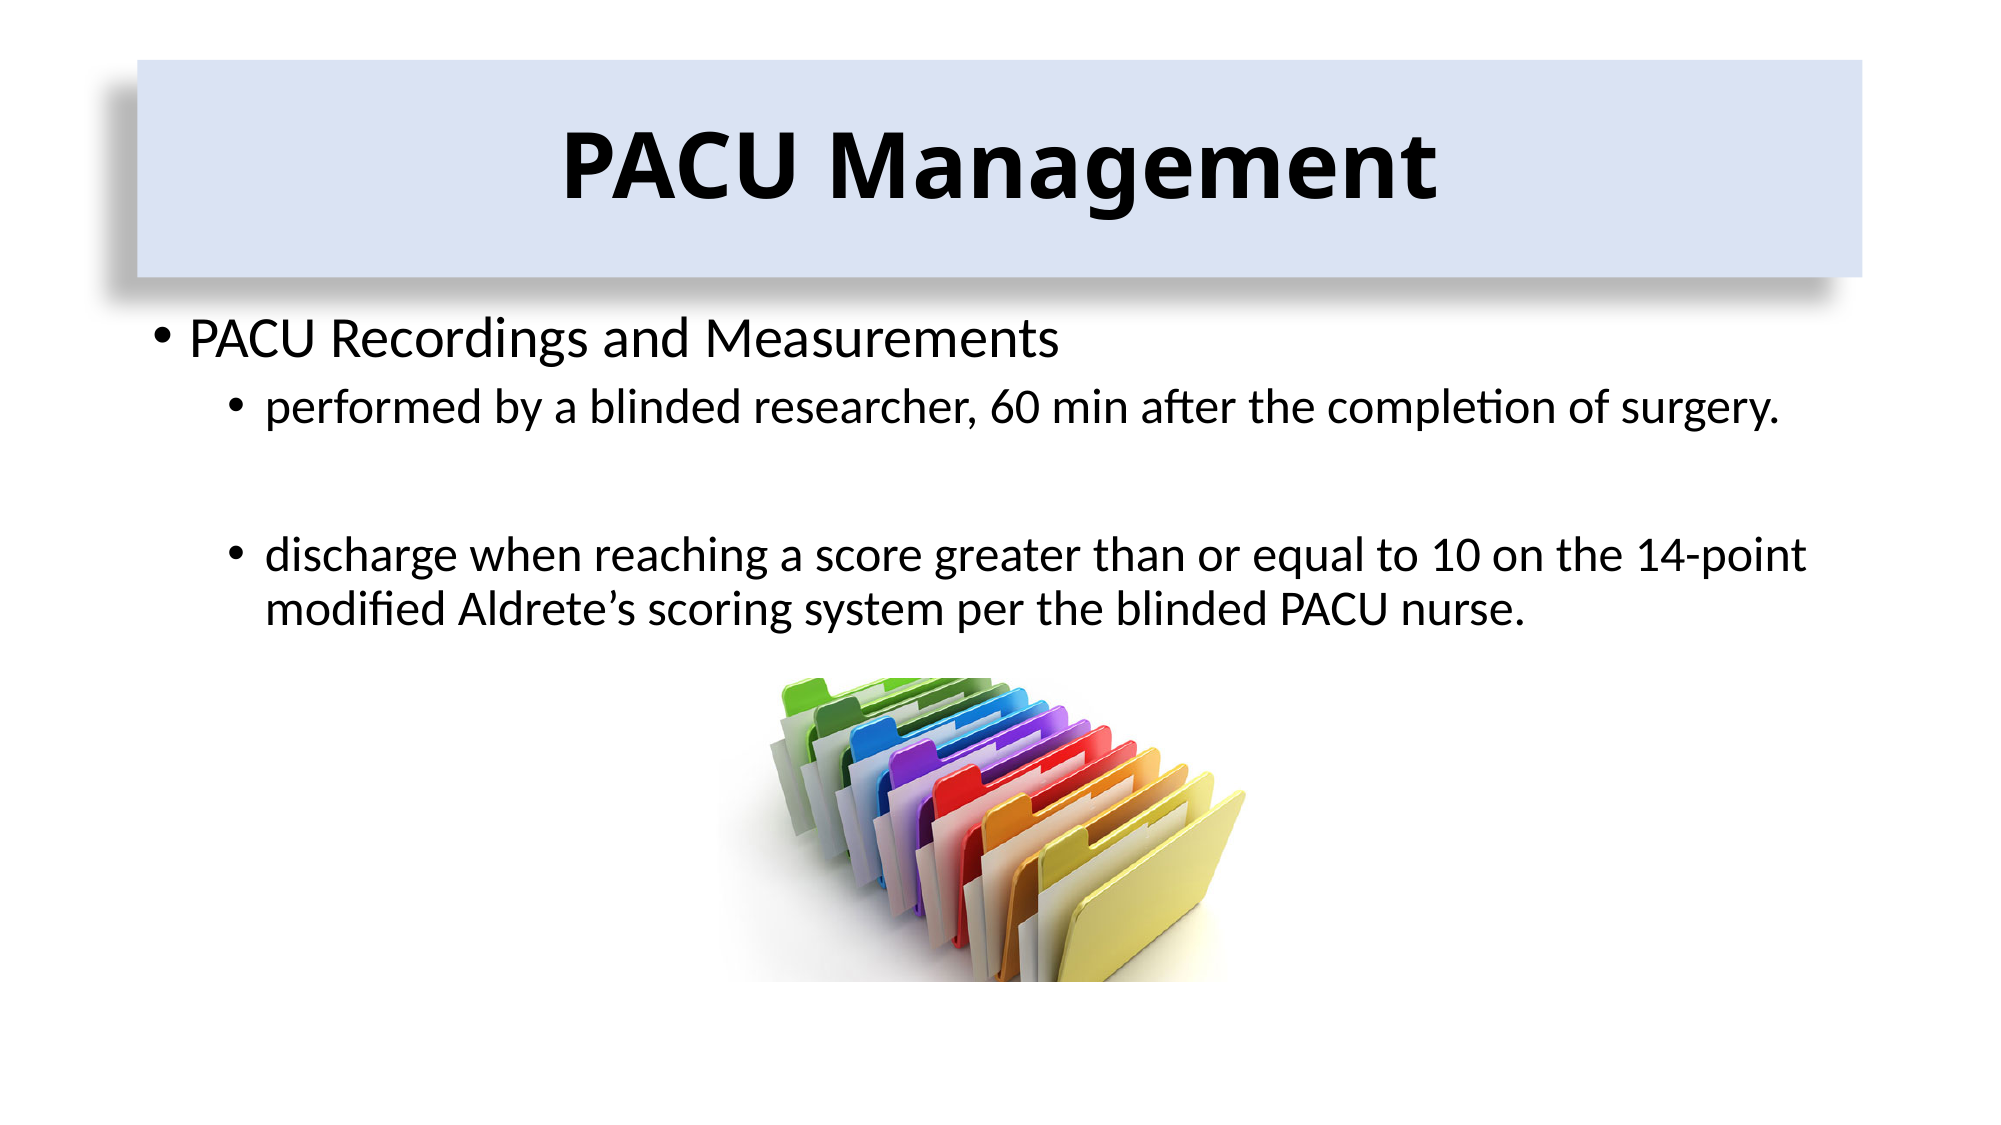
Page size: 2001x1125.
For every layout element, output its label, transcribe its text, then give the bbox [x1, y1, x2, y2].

title PACU Management [137, 59, 1863, 278]
picture [714, 678, 1286, 982]
list PACU Recordings and Measurements performed by a blinded researcher, 60 min after the completion of surgery. discharge when reaching a score greater than or equal to 10 on the 14-point modified Aldrete’s scoring system per the blinded PACU nurse. [137, 299, 1863, 1014]
